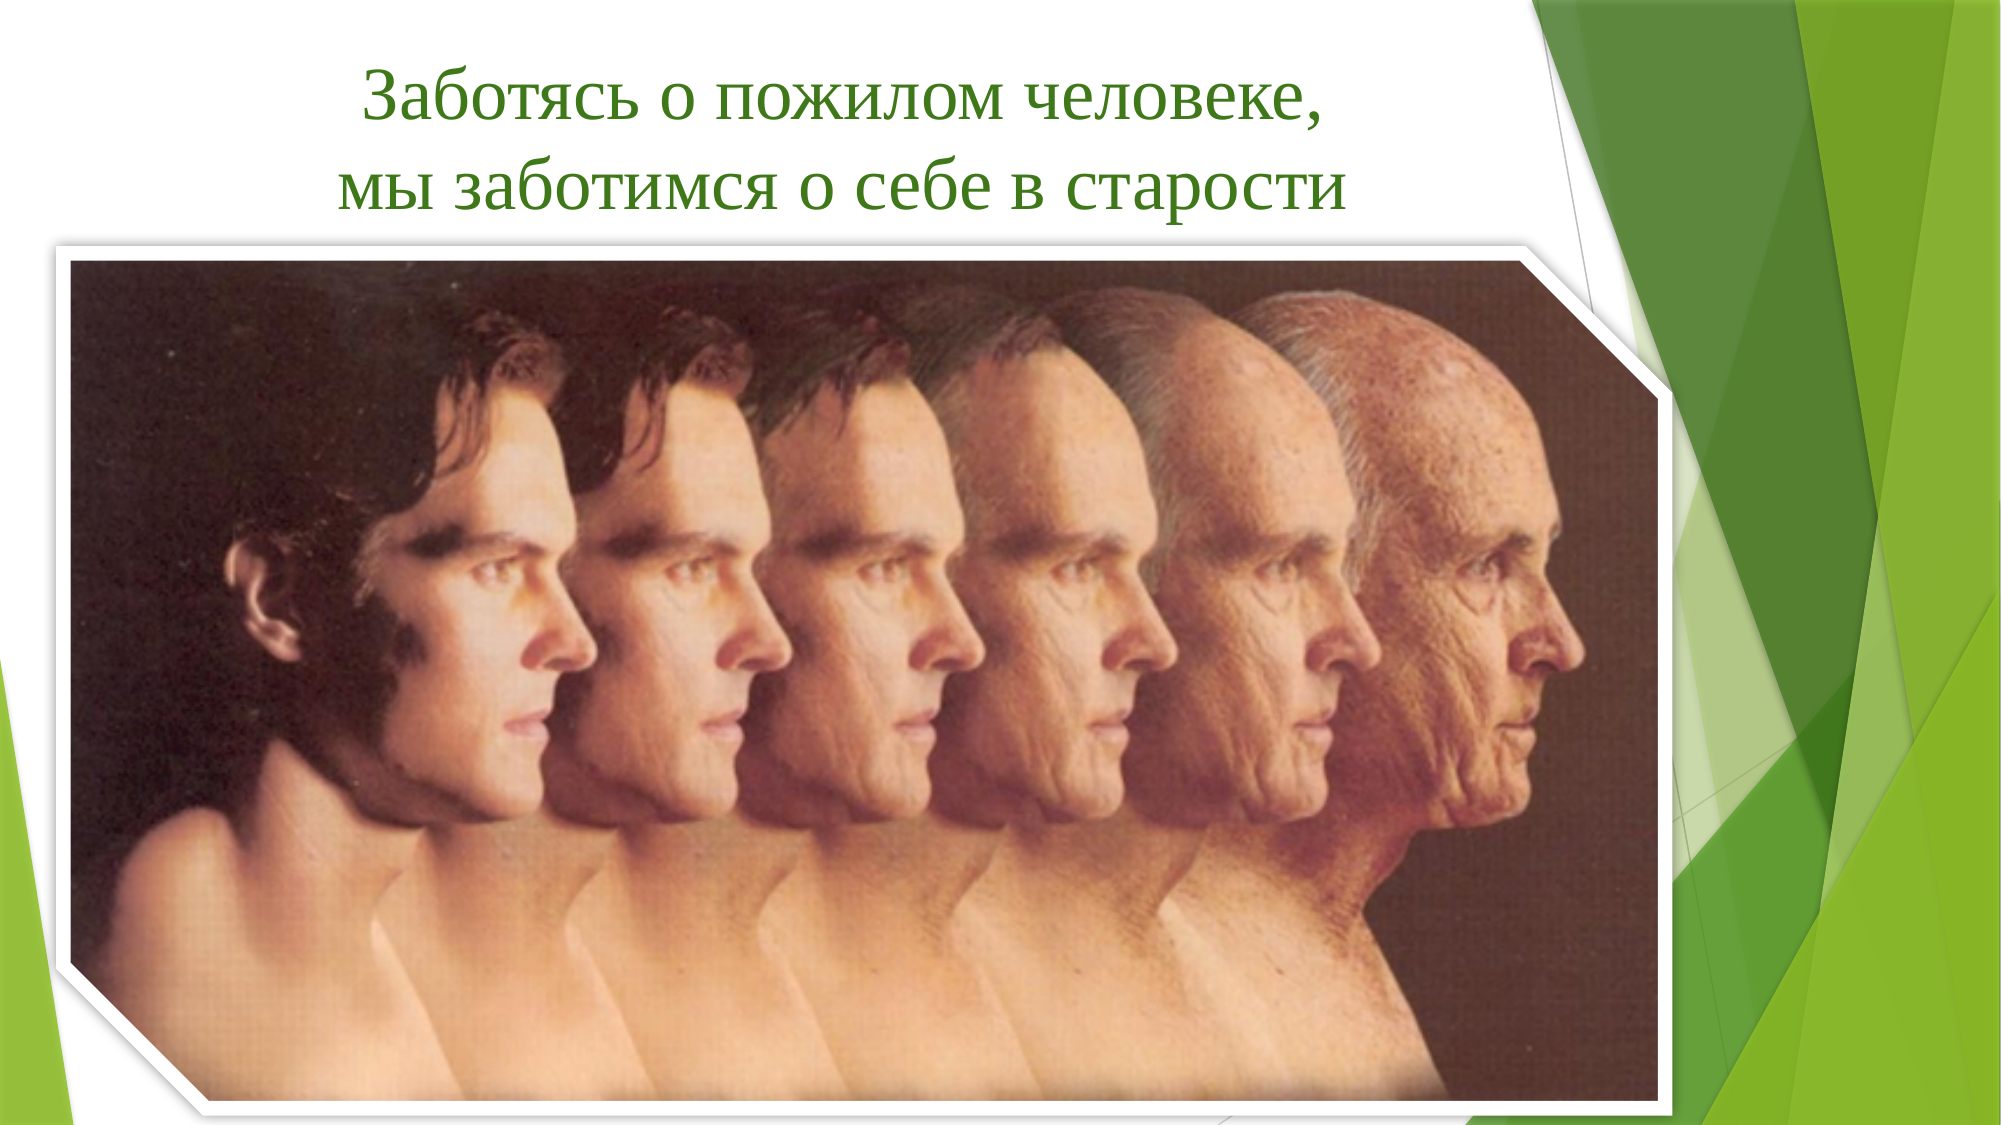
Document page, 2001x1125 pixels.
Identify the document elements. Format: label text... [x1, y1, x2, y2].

title Заботясь о пожилом человеке, мы заботимся о себе в старости [147, 36, 1558, 252]
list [62, 252, 1666, 1109]
